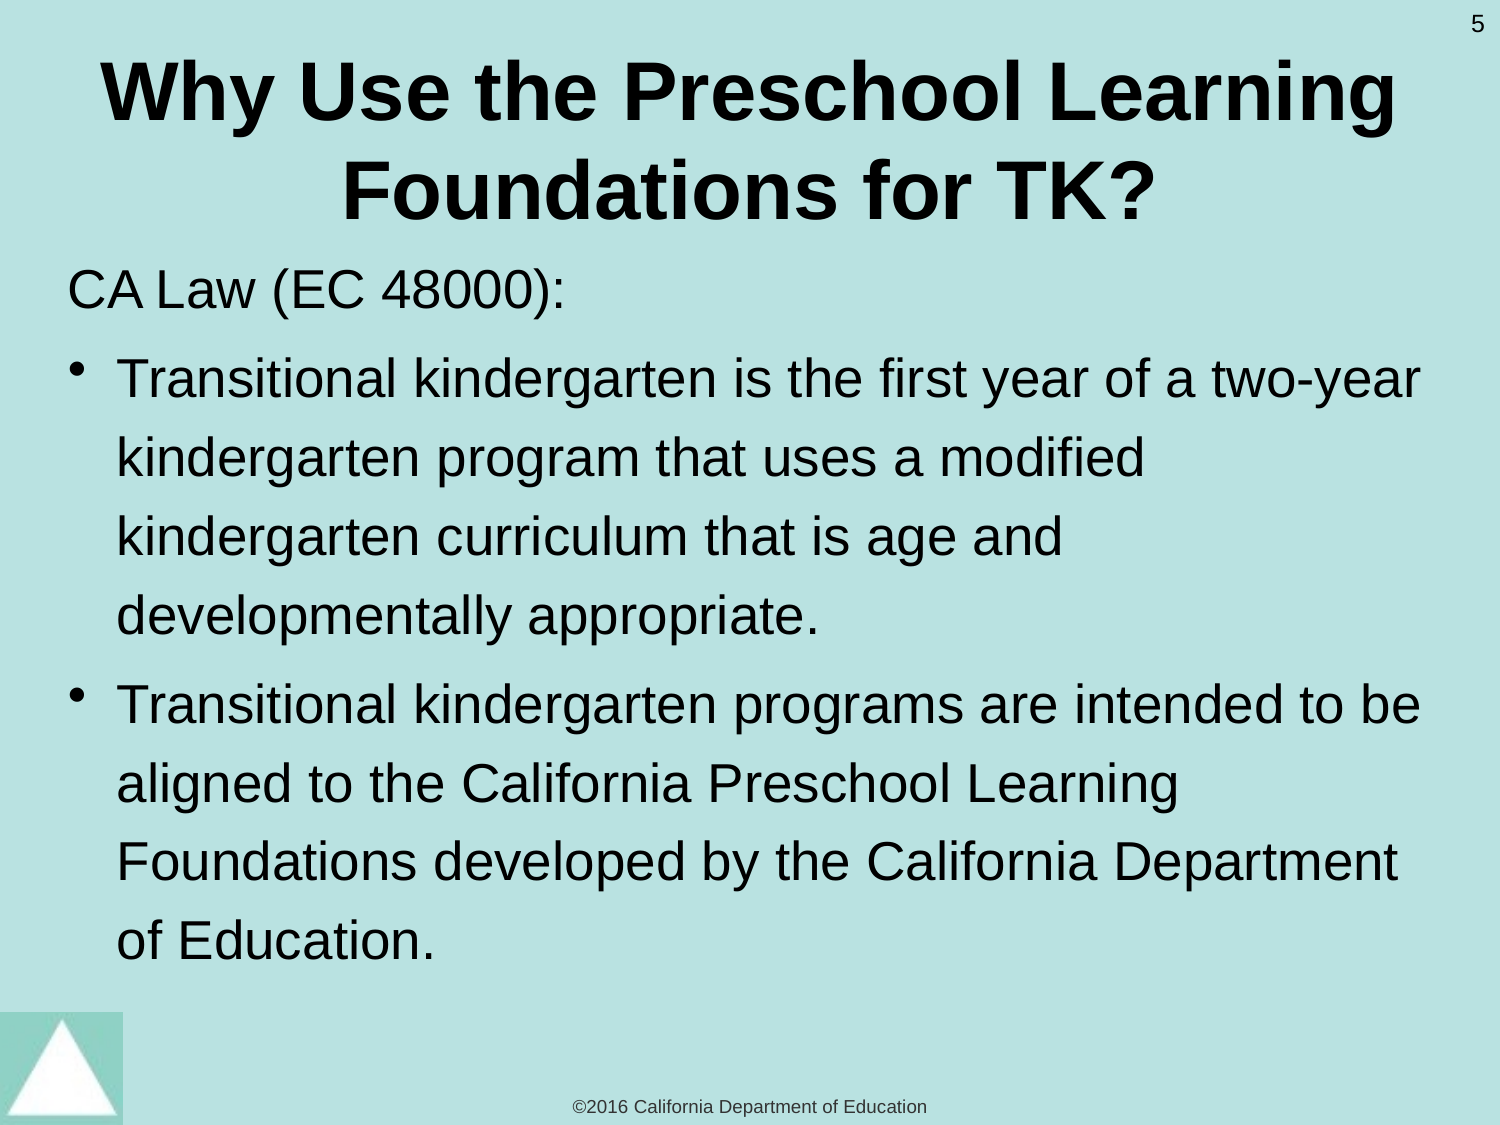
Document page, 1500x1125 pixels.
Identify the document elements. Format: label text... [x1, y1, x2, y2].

title Why Use the Preschool Learning Foundations for TK? [50, 42, 1449, 231]
list CA Law (EC 48000): Transitional kindergarten is the first year of a two-year kindergarten program that uses a modified kindergarten curriculum that is age and developmentally appropriate. Transitional kindergarten programs are intended to be aligned to the California Preschool Learning Foundations developed by the California Department of Education. [52, 233, 1450, 979]
picture [0, 1012, 123, 1125]
